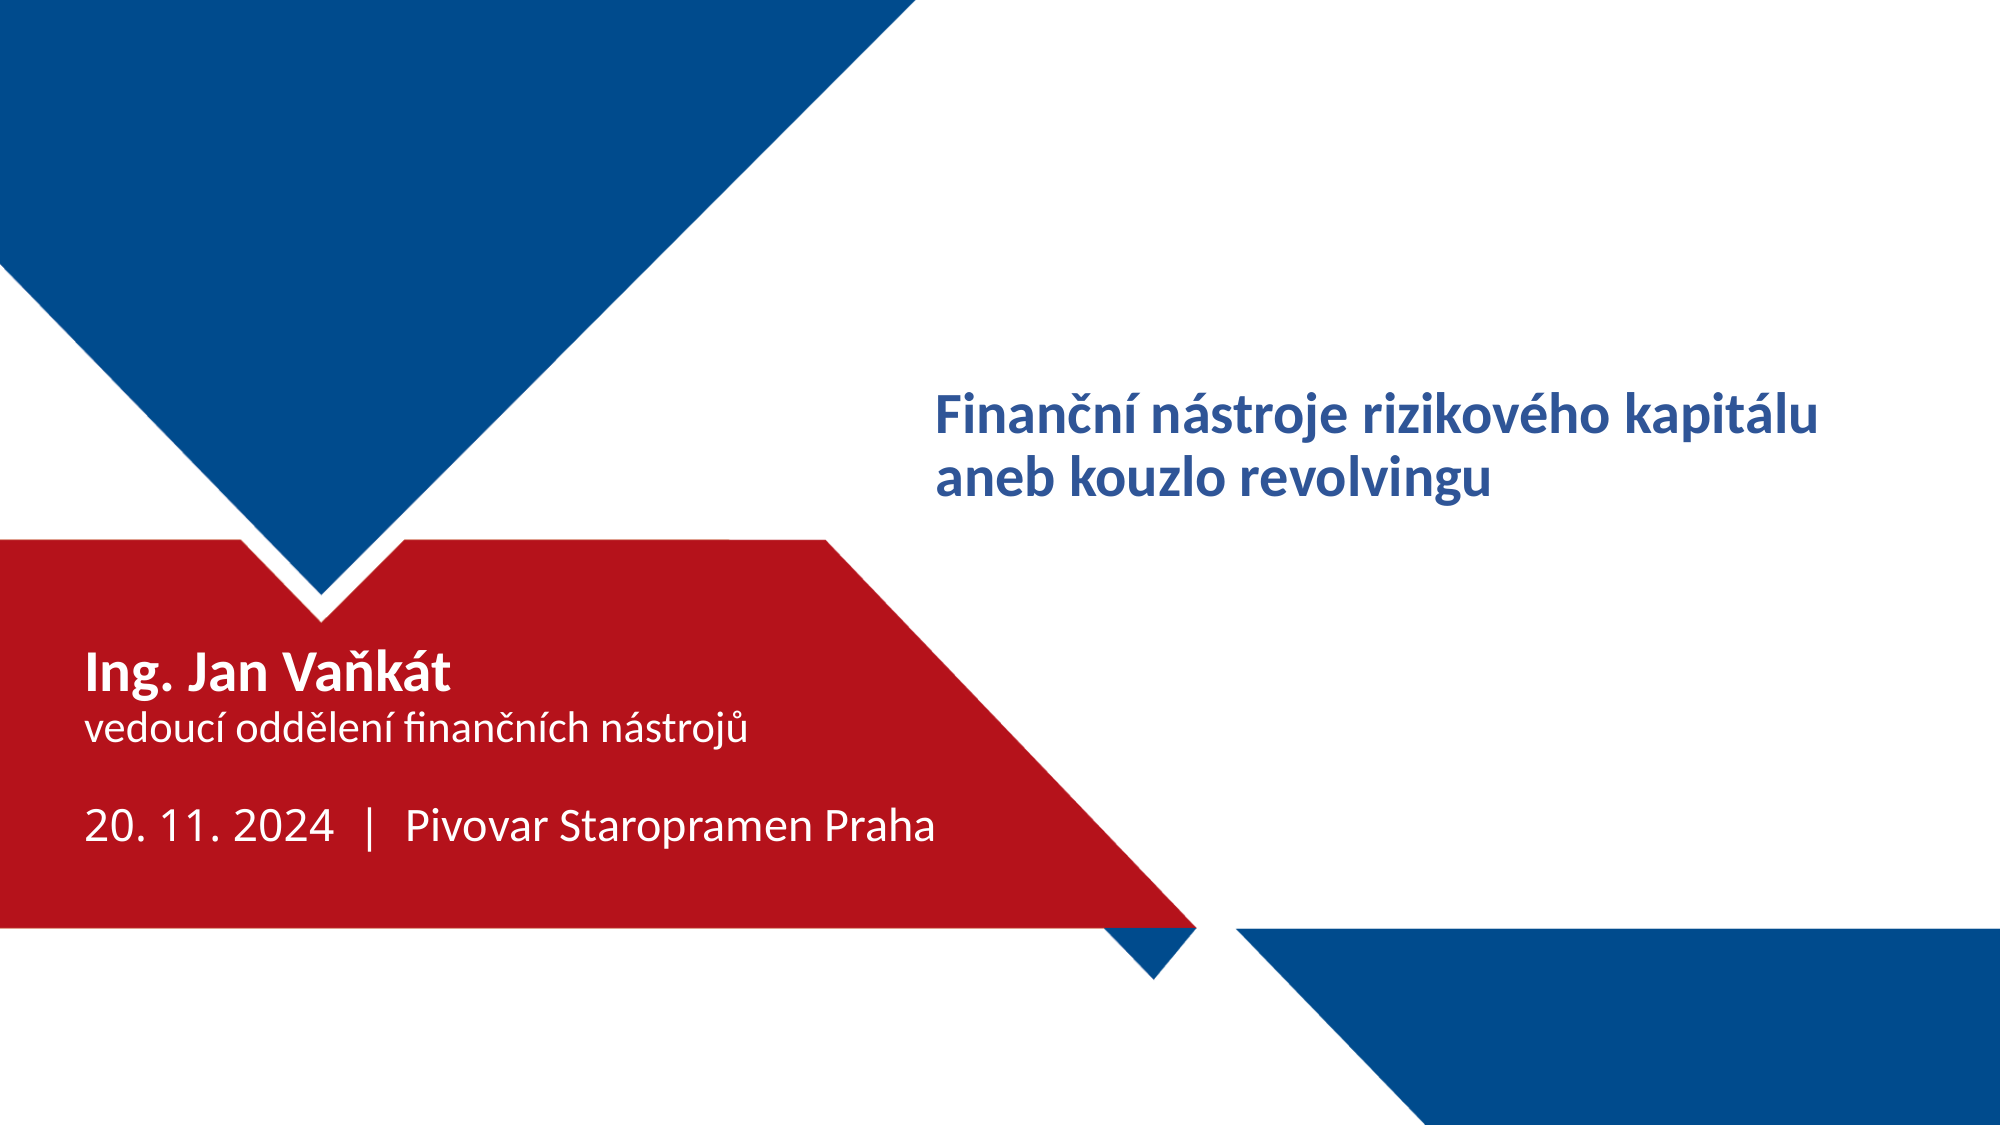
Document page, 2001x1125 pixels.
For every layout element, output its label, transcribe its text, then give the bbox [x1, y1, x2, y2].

text_box Finanční nástroje rizikového kapitálu aneb kouzlo revolvingu [920, 327, 1964, 517]
picture [0, 0, 2000, 1125]
text_box Ing. Jan Vaňkát vedoucí oddělení finančních nástrojů 20. 11. 2024 | Pivovar Staropramen Praha [69, 632, 969, 863]
